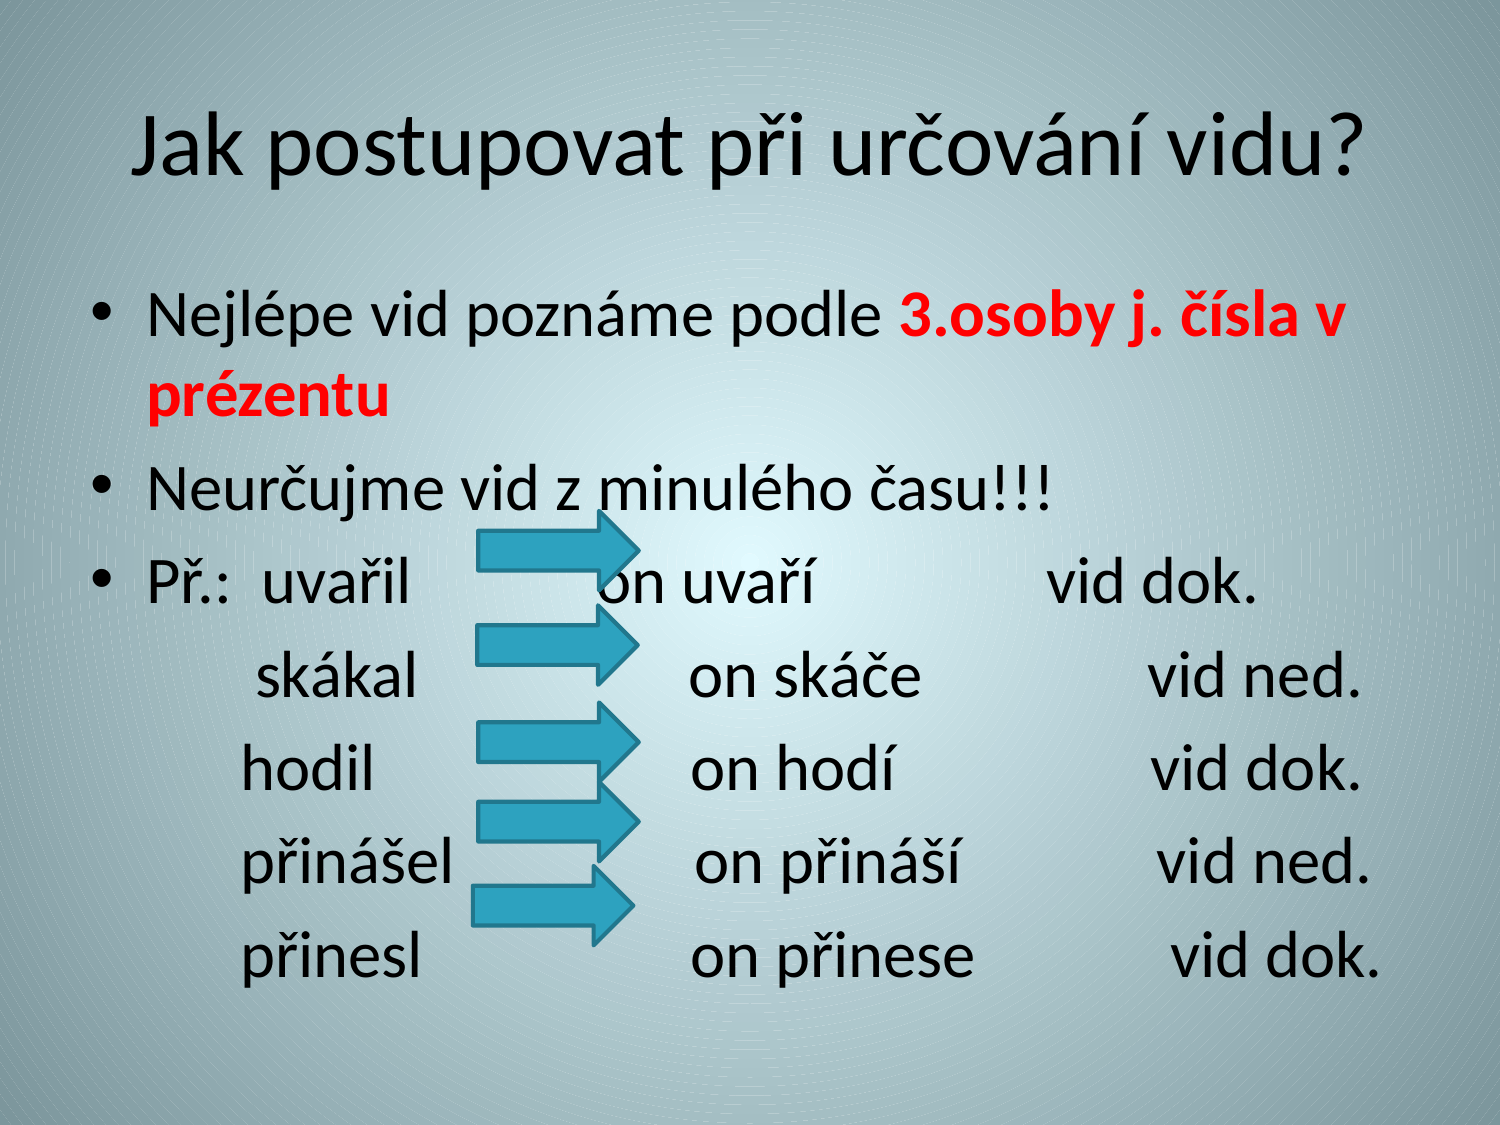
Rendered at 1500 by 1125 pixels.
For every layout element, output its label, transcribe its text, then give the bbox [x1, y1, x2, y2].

list Nejlépe vid poznáme podle 3.osoby j. čísla v prézentu Neurčujme vid z minulého času!!! Př.: uvařil on uvaří vid dok. skákal on skáče vid ned. hodil on hodí vid dok. přinášel on přináší vid ned. přinesl on přinese vid dok. [75, 262, 1425, 1005]
title Jak postupovat při určování vidu? [75, 45, 1425, 233]
text_box [470, 863, 636, 948]
text_box [475, 603, 640, 687]
text_box [476, 508, 641, 593]
text_box [476, 780, 641, 864]
text_box [476, 700, 641, 781]
